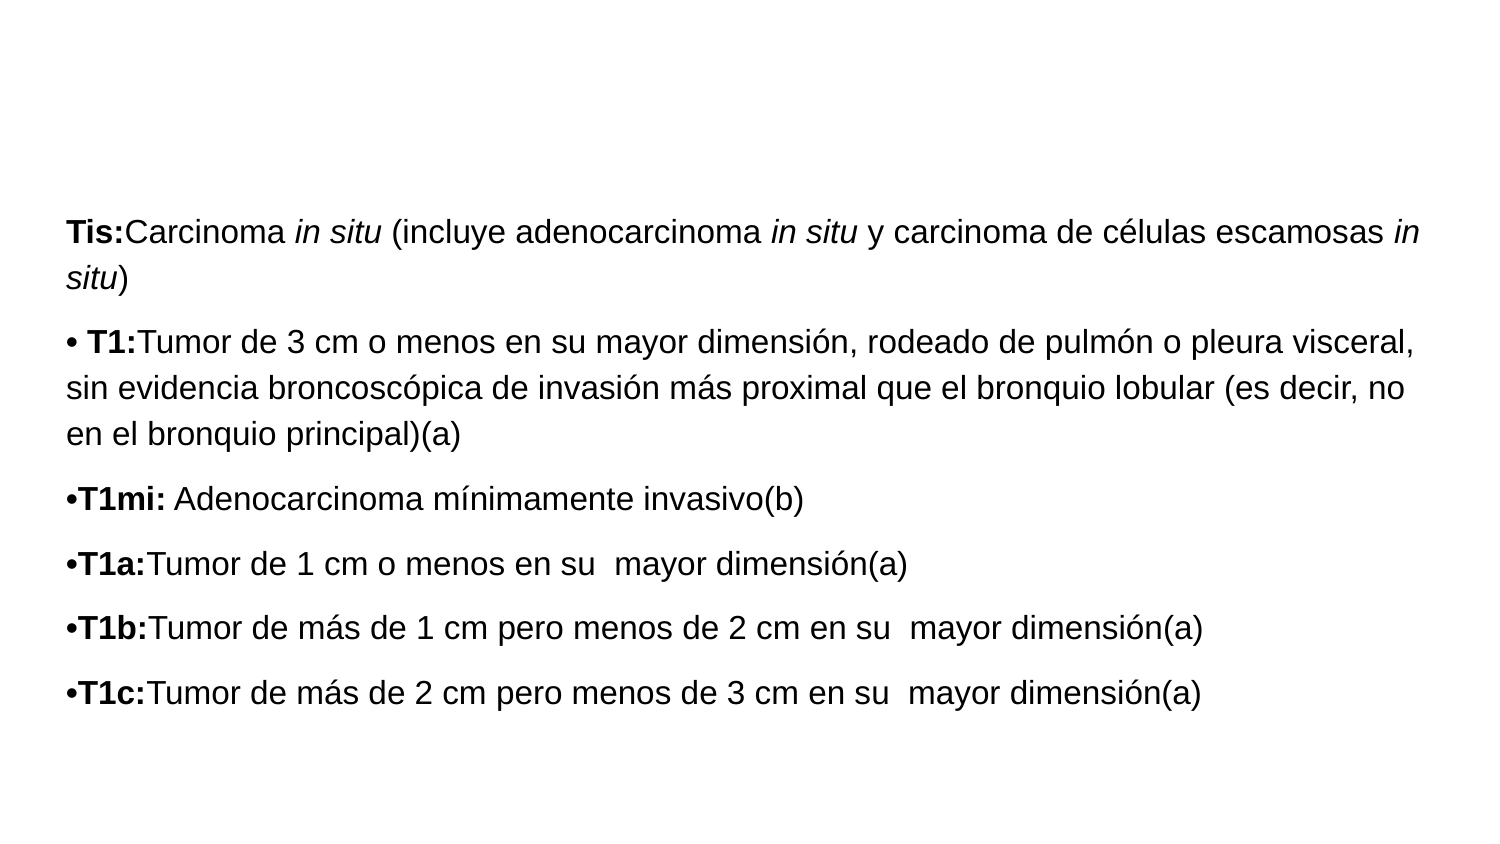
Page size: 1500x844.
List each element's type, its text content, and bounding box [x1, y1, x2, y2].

list Tis:Carcinoma in situ (incluye adenocarcinoma in situ y carcinoma de células escamosas in situ) • T1:Tumor de 3 cm o menos en su mayor dimensión, rodeado de pulmón o pleura visceral, sin evidencia broncoscópica de invasión más proximal que el bronquio lobular (es decir, no en el bronquio principal)(a) •T1mi: Adenocarcinoma mínimamente invasivo(b) •T1a:Tumor de 1 cm o menos en su mayor dimensión(a) •T1b:Tumor de más de 1 cm pero menos de 2 cm en su mayor dimensión(a) •T1c:Tumor de más de 2 cm pero menos de 3 cm en su mayor dimensión(a) [51, 189, 1449, 750]
